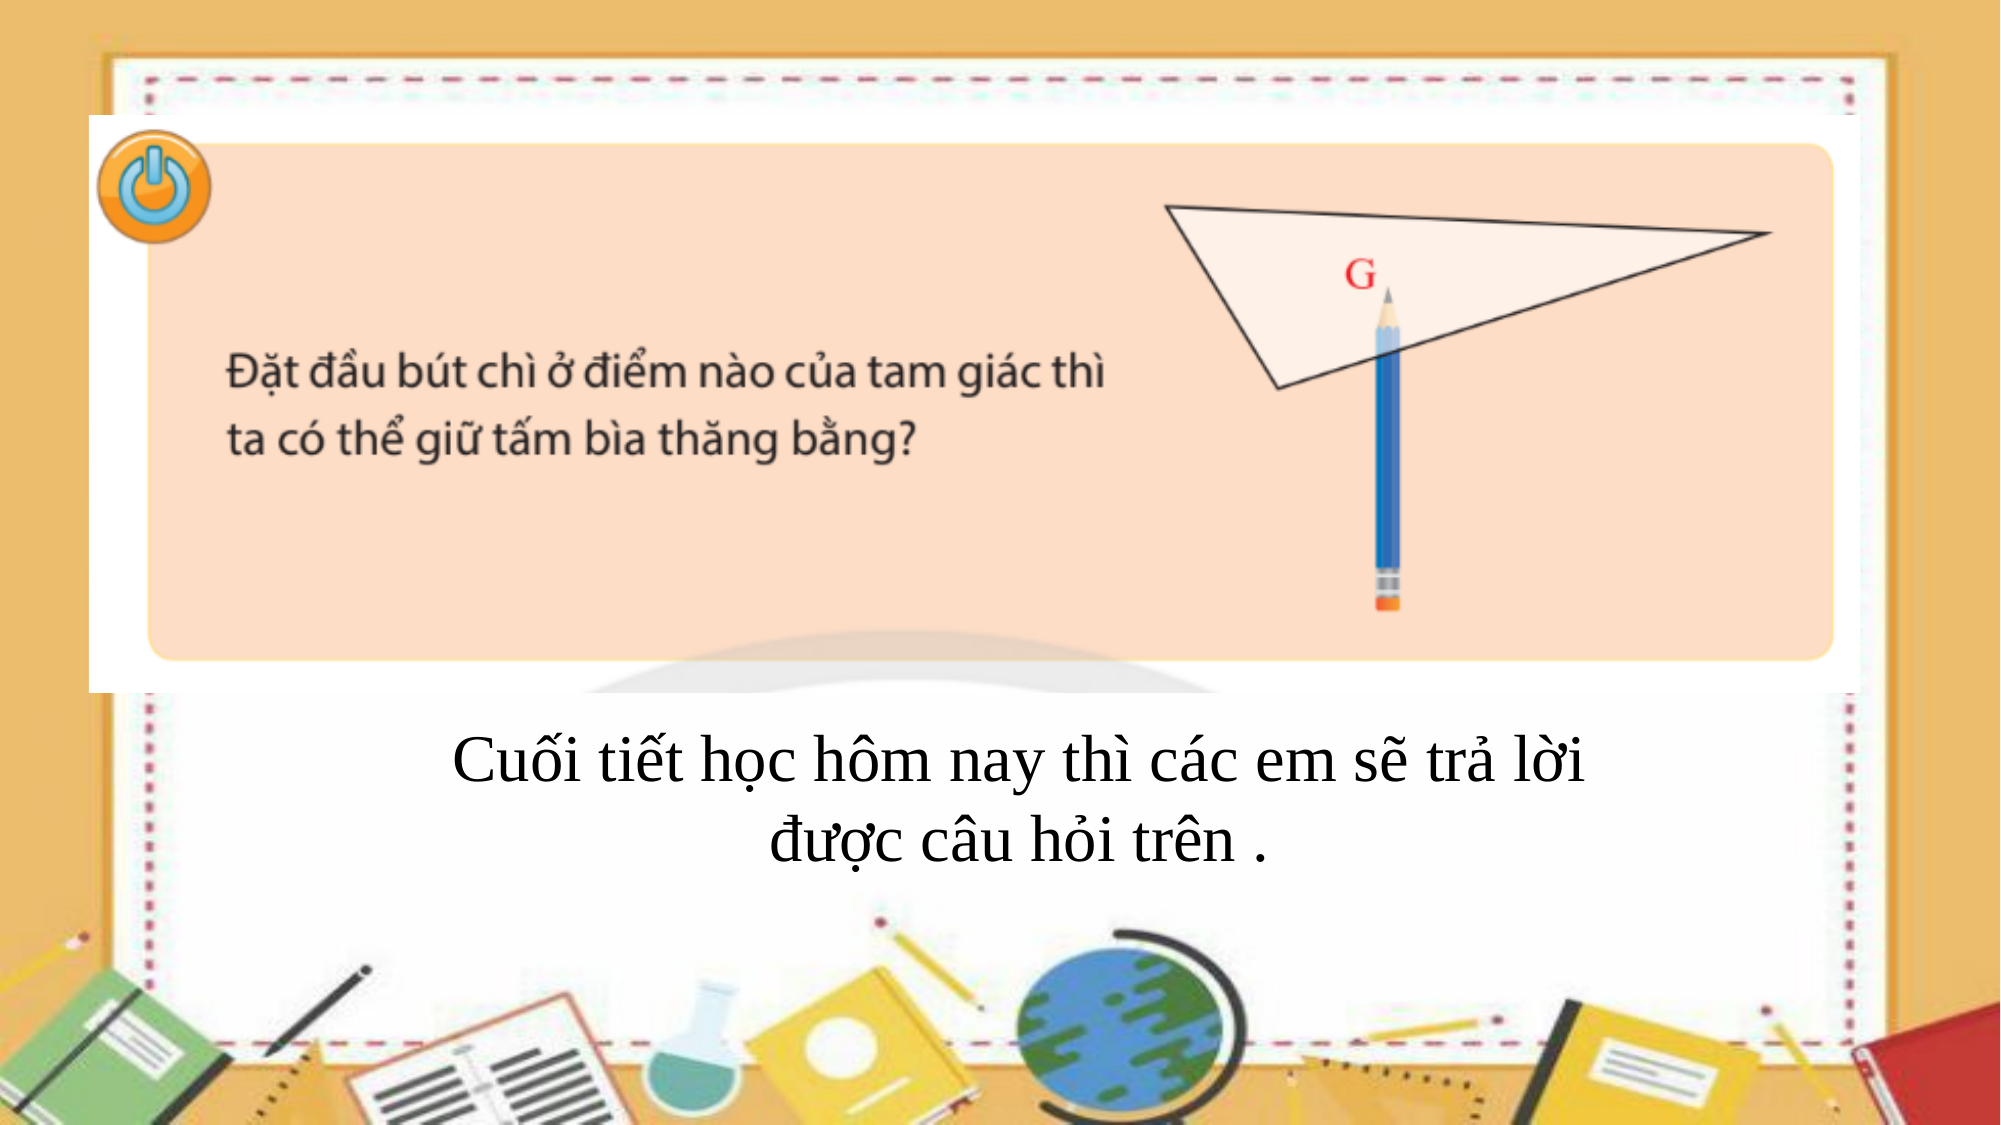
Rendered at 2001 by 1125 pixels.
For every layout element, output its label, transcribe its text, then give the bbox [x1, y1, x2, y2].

picture [0, 0, 2001, 1125]
text_box Cuối tiết học hôm nay thì các em sẽ trả lời được câu hỏi trên . [371, 707, 1669, 883]
